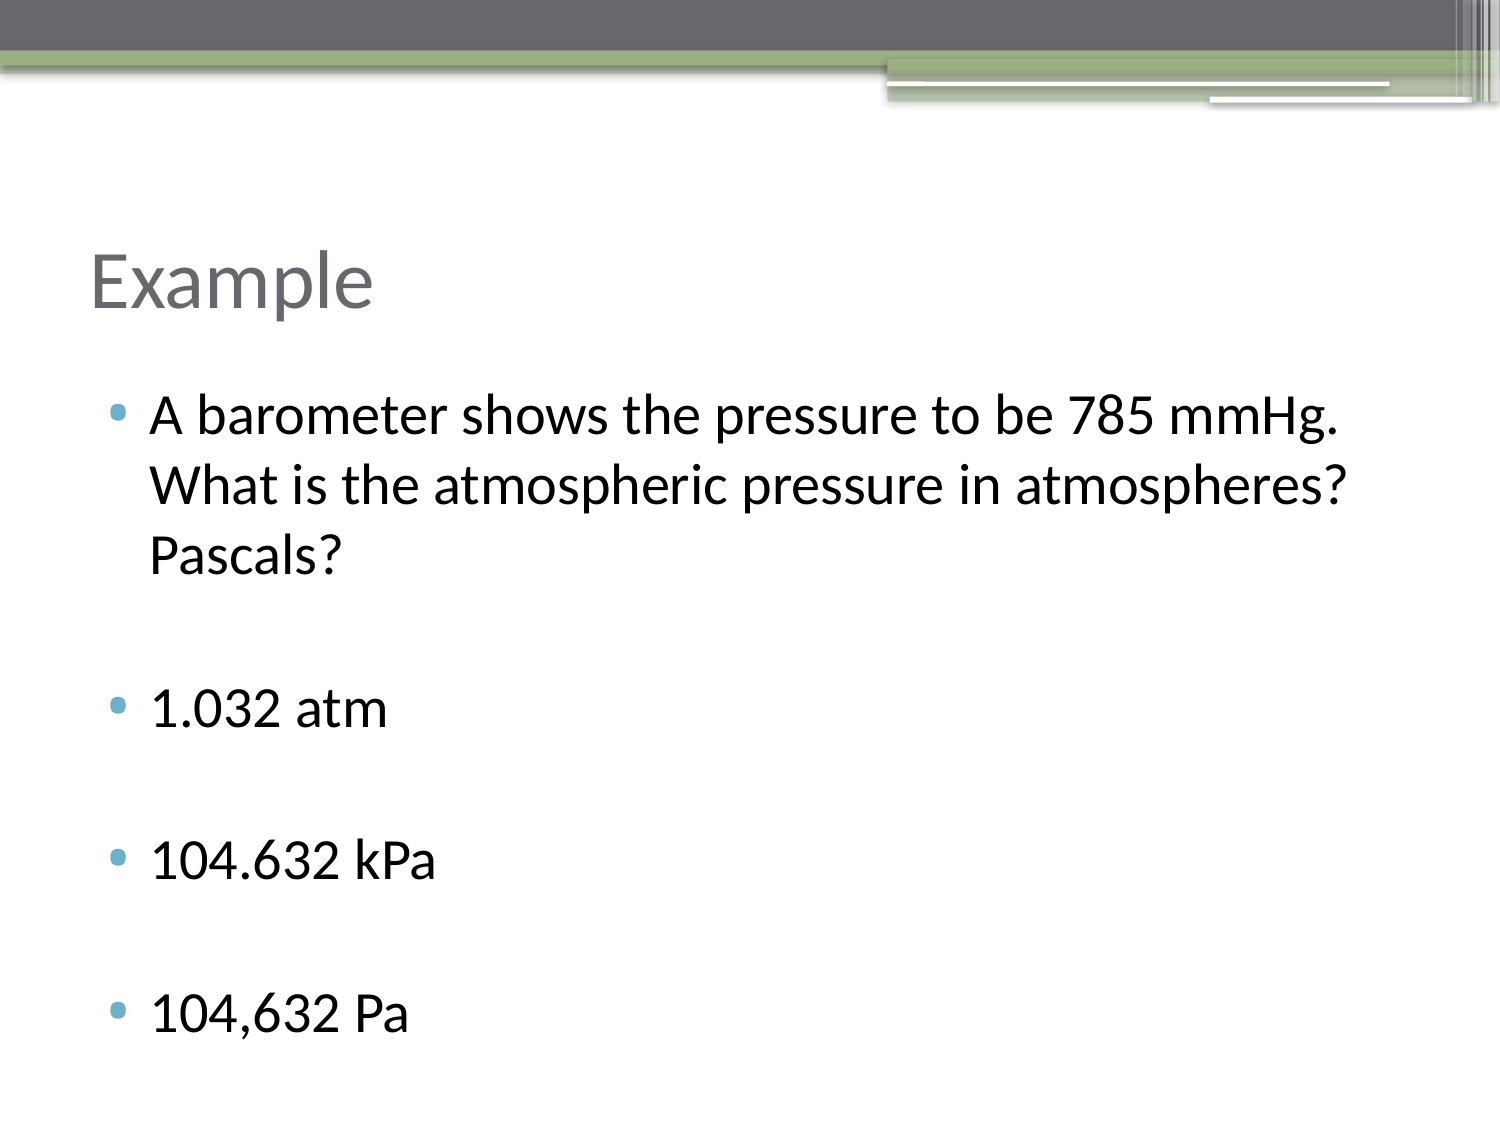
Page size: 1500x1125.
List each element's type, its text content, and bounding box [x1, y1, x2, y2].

list A barometer shows the pressure to be 785 mmHg. What is the atmospheric pressure in atmospheres? Pascals? 1.032 atm 104.632 kPa 104,632 Pa [75, 368, 1425, 1079]
title Example [75, 187, 1425, 363]
